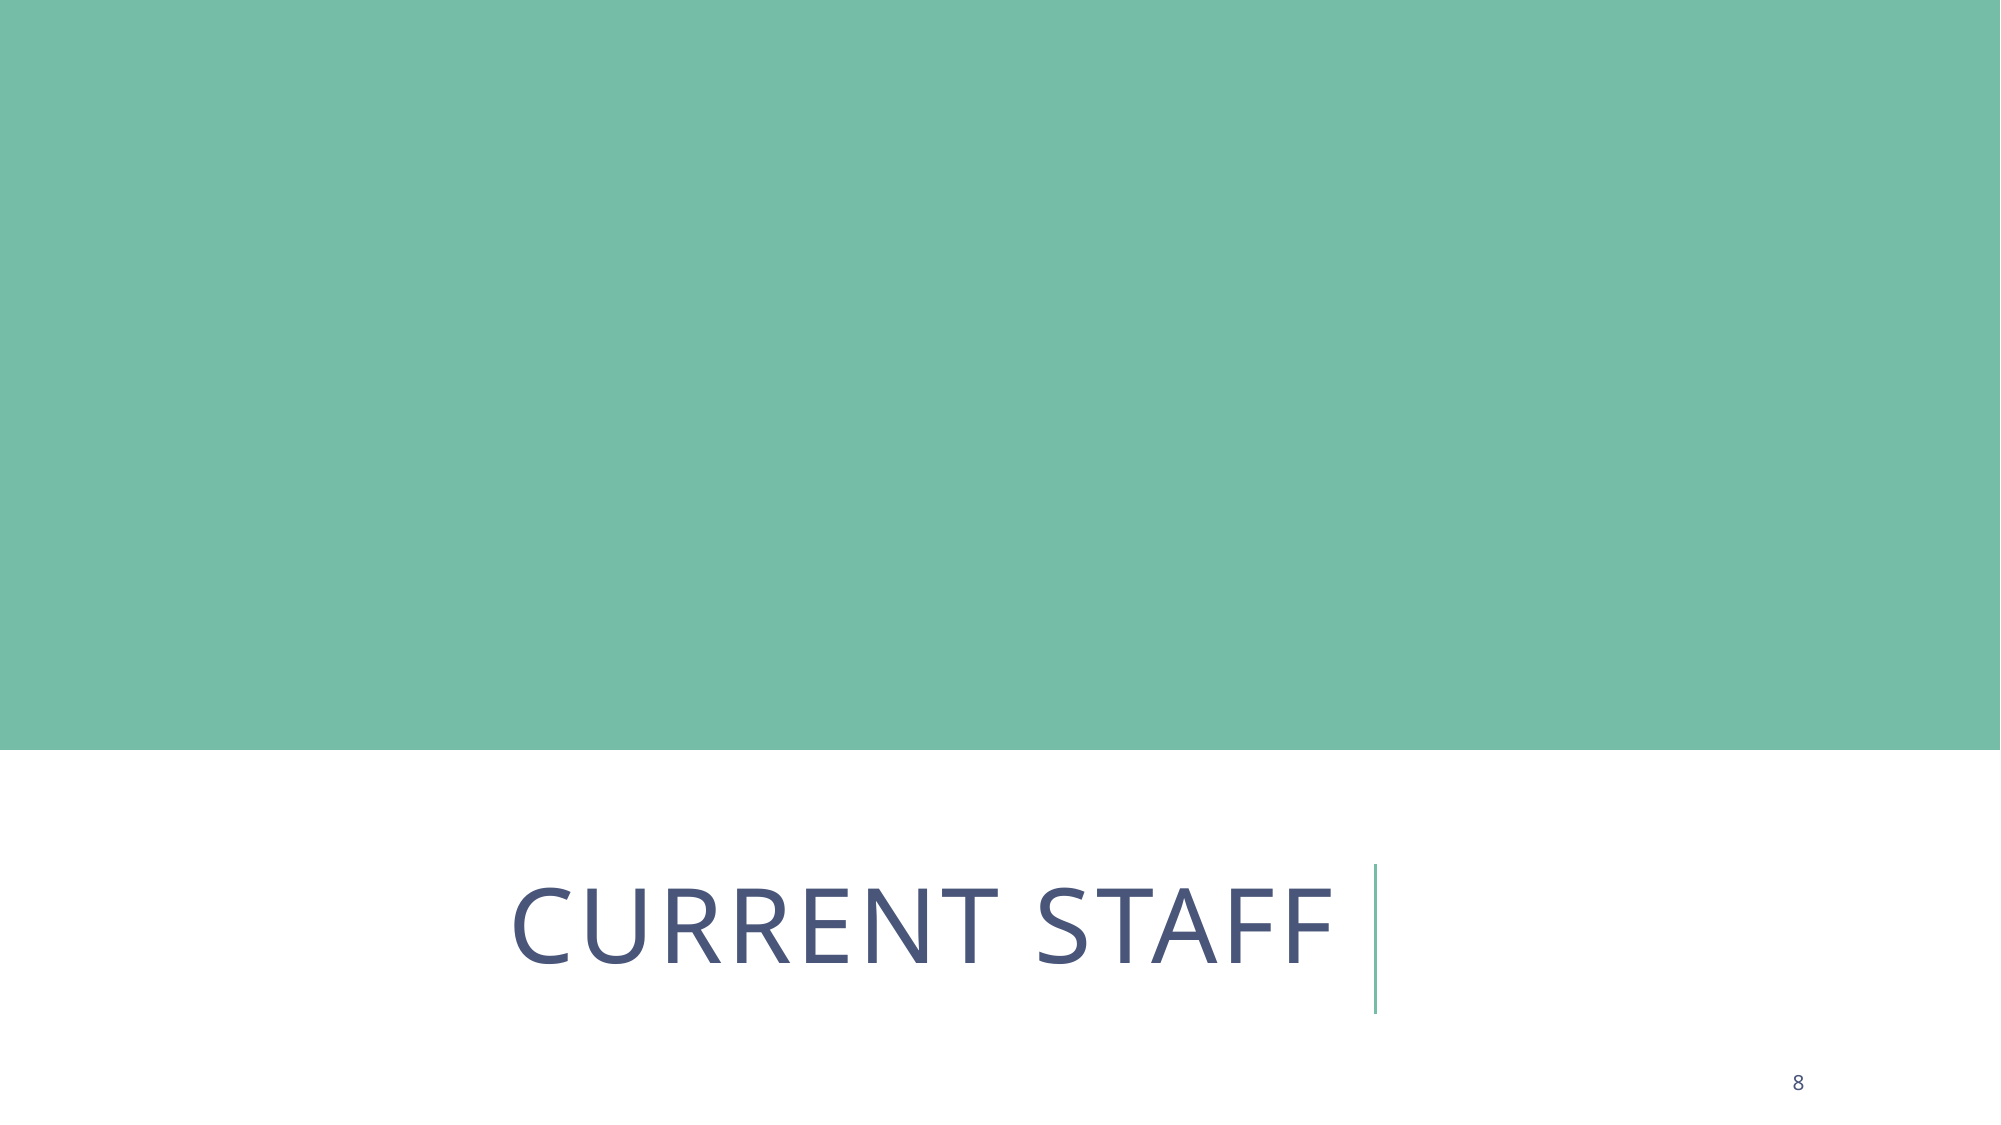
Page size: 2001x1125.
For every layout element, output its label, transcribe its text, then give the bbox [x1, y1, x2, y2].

title Current staff [75, 813, 1350, 1054]
slide_number 7 [1777, 1061, 1938, 1107]
